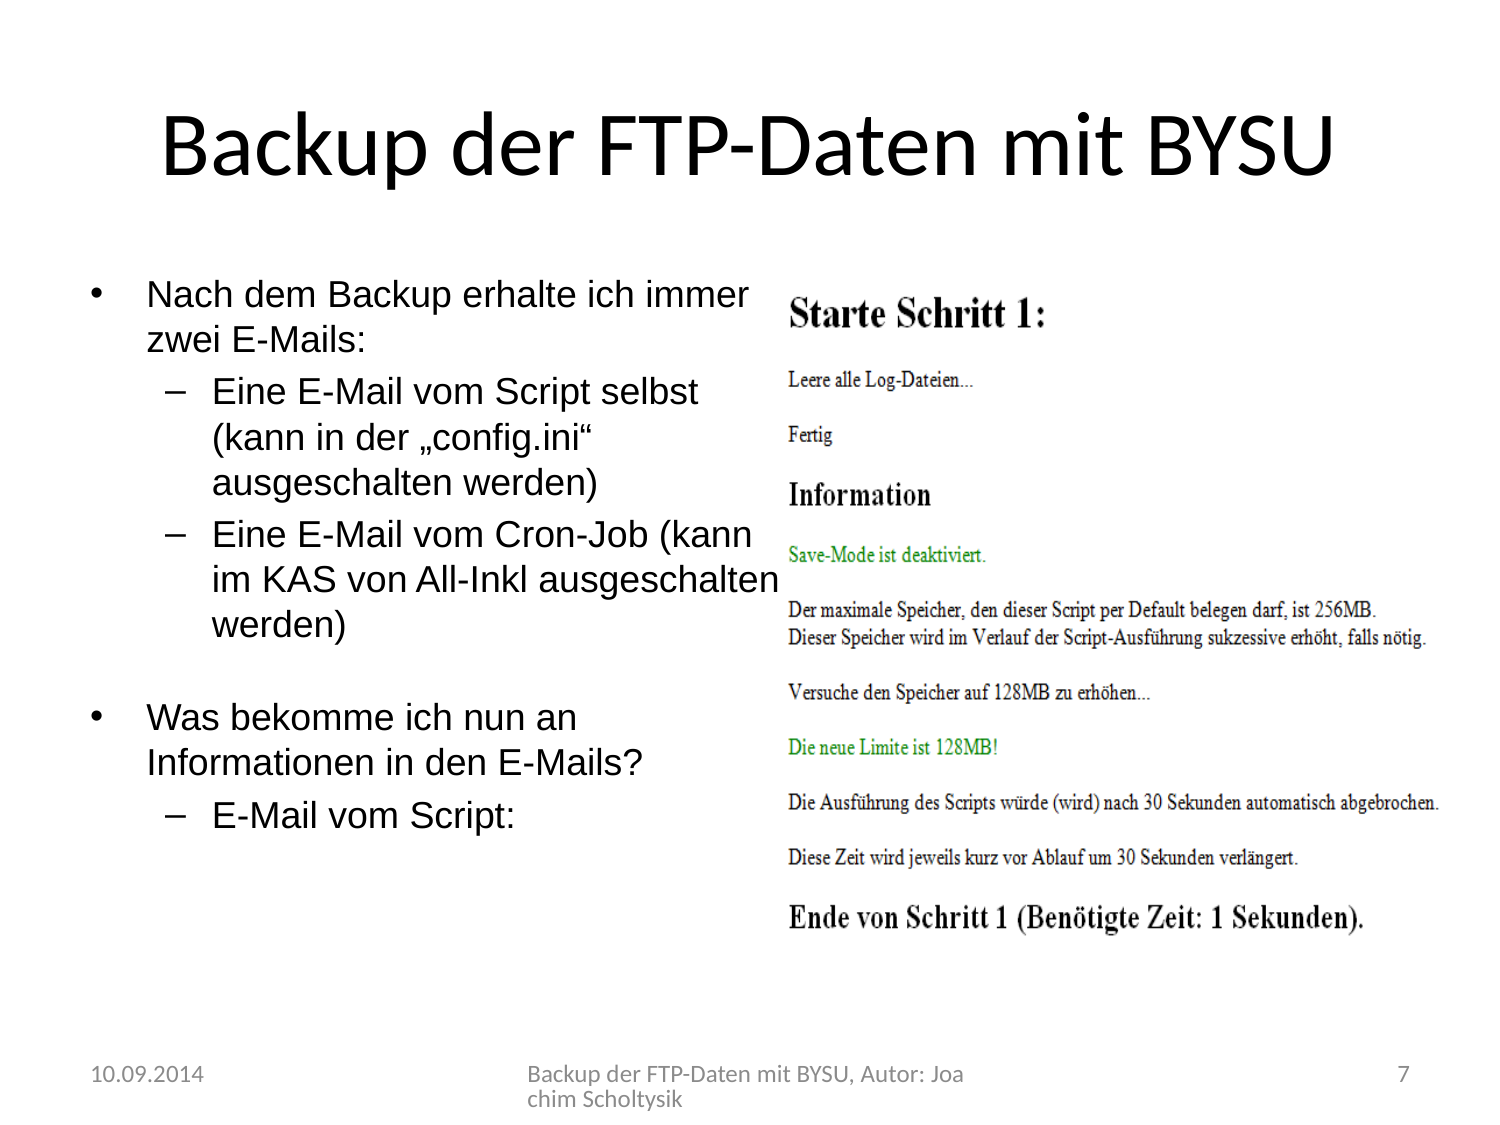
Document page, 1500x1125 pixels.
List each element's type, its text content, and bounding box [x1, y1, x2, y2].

footer Backup der FTP-Daten mit BYSU, Autor: Joachim Scholtysik [512, 1042, 988, 1103]
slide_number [75, 1042, 425, 1103]
title Backup der FTP-Daten mit BYSU [75, 45, 1425, 233]
picture [785, 290, 1457, 953]
list Nach dem Backup erhalte ich immer zwei E-Mails: Eine E-Mail vom Script selbst (kann in der „config.ini“ ausgeschalten werden) Eine E-Mail vom Cron-Job (kann im KAS von All-Inkl ausgeschalten werden) Was bekomme ich nun an Informationen in den E-Mails? E-Mail vom Script: [75, 262, 809, 1005]
slide_number 7 [1074, 1042, 1425, 1103]
